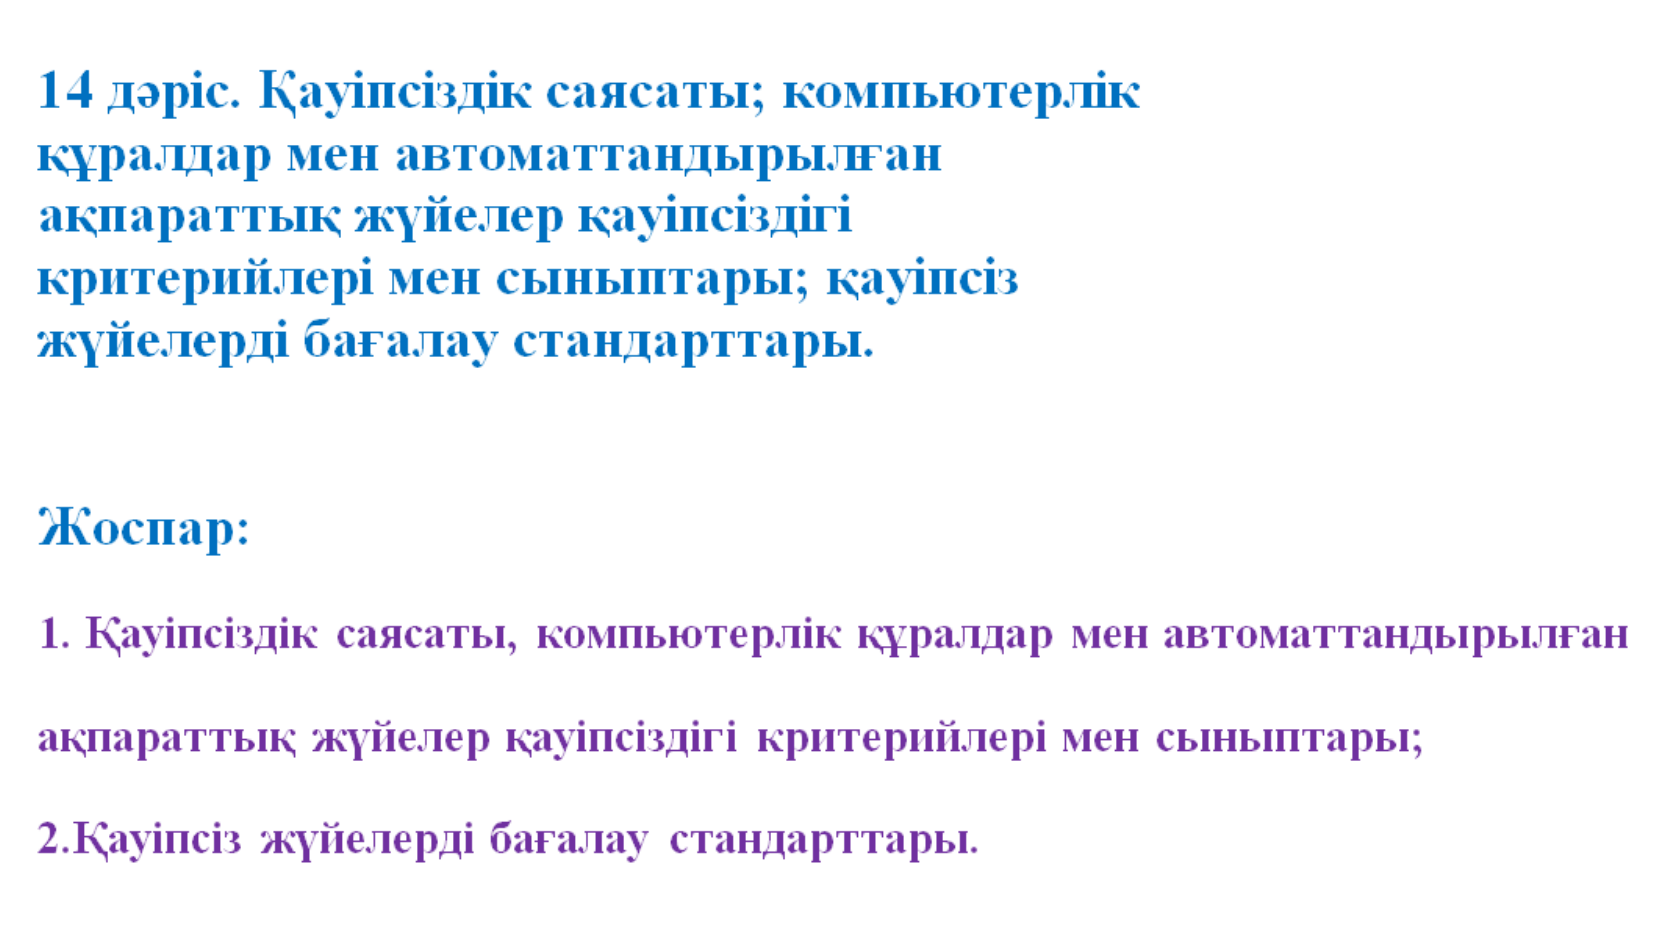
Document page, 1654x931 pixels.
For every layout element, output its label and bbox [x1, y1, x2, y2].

picture [22, 61, 1631, 869]
